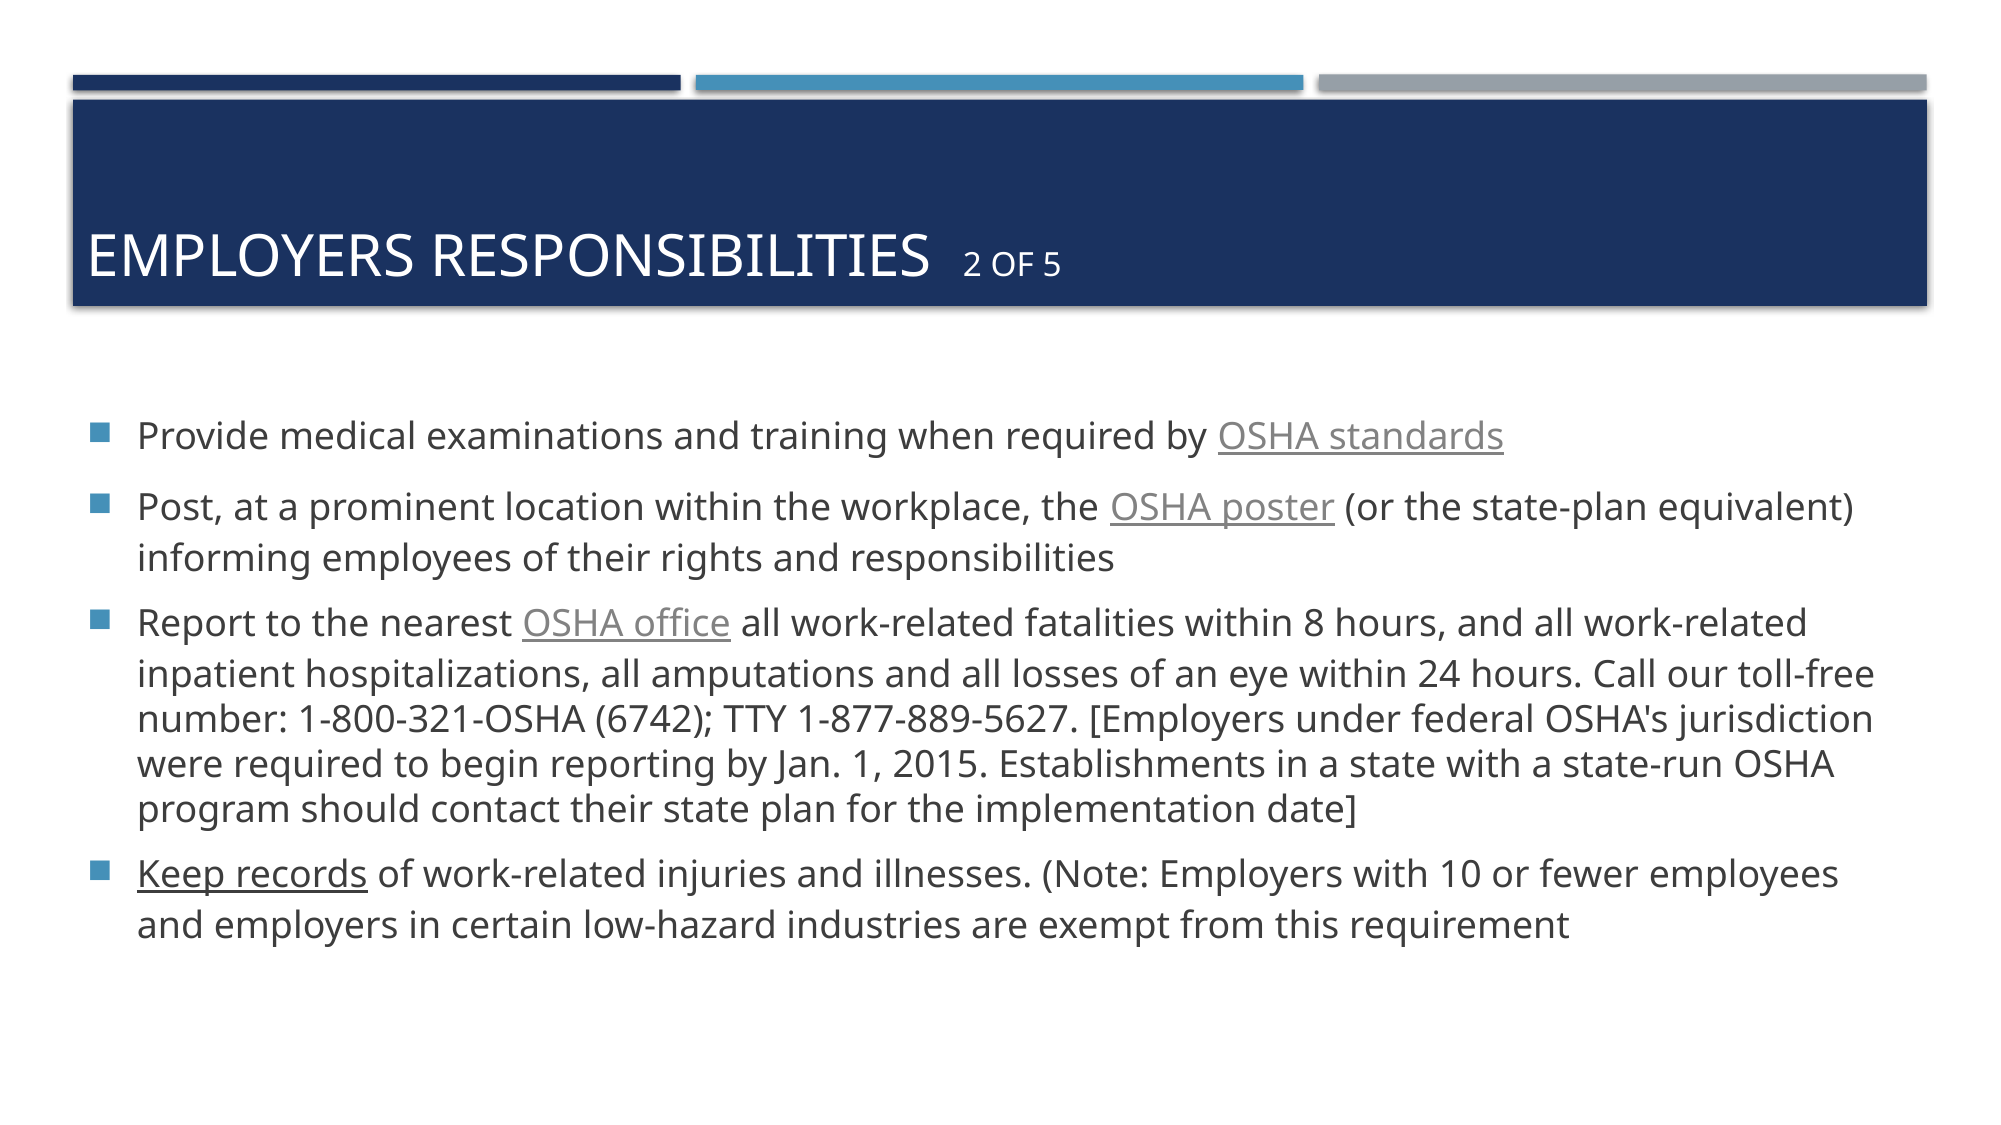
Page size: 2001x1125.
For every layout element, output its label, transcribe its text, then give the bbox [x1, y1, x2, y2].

list Provide medical examinations and training when required by OSHA standards Post, at a prominent location within the workplace, the OSHA poster (or the state-plan equivalent) informing employees of their rights and responsibilities Report to the nearest OSHA office all work-related fatalities within 8 hours, and all work-related inpatient hospitalizations, all amputations and all losses of an eye within 24 hours. Call our toll-free number: 1-800-321-OSHA (6742); TTY 1-877-889-5627. [Employers under federal OSHA's jurisdiction were required to begin reporting by Jan. 1, 2015. Establishments in a state with a state-run OSHA program should contact their state plan for the implementation date] Keep records of work-related injuries and illnesses. (Note: Employers with 10 or fewer employees and employers in certain low-hazard industries are exempt from this requirement [71, 334, 1923, 1025]
title Employers Responsibilities 2 of 5 [71, 107, 1283, 296]
